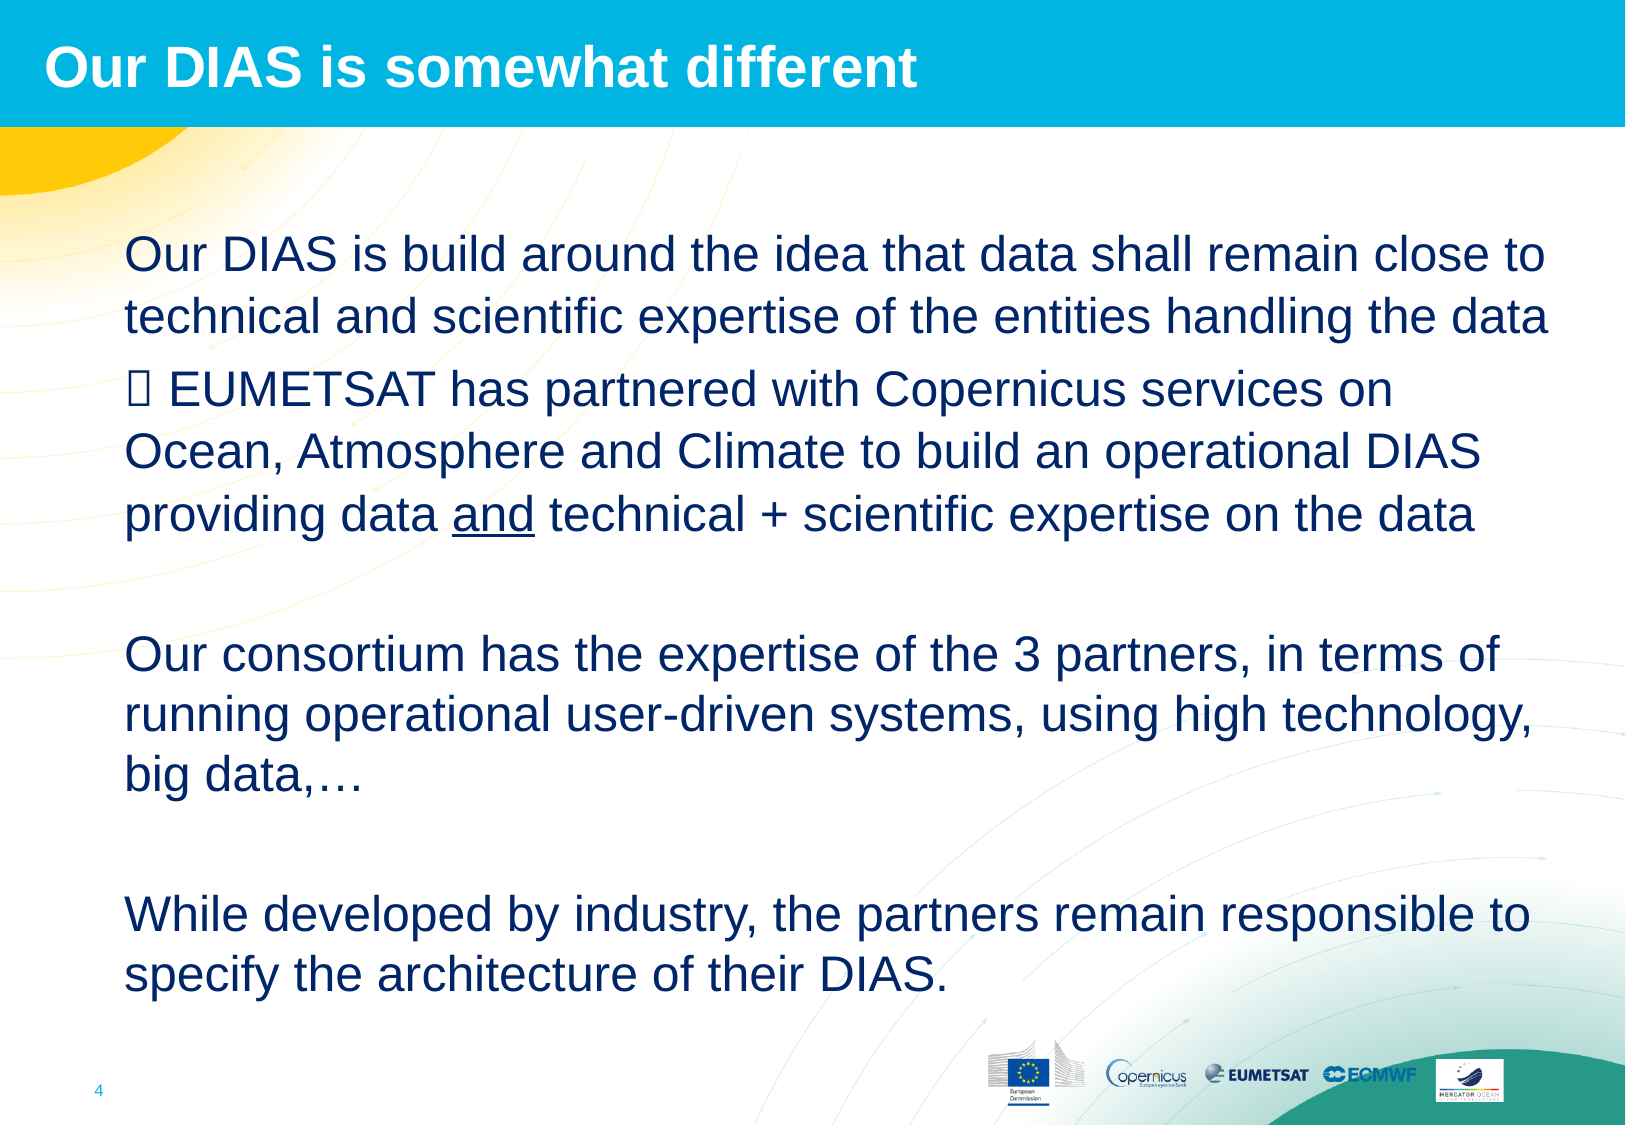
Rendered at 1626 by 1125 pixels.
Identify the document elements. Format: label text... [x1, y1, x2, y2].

list Our DIAS is build around the idea that data shall remain close to technical and scientific expertise of the entities handling the data  EUMETSAT has partnered with Copernicus services on Ocean, Atmosphere and Climate to build an operational DIAS providing data and technical + scientific expertise on the data Our consortium has the expertise of the 3 partners, in terms of running operational user-driven systems, using high technology, big data,… While developed by industry, the partners remain responsible to specify the architecture of their DIAS. [33, 210, 1585, 1026]
title Our DIAS is somewhat different [0, 0, 1523, 129]
picture [0, 128, 1626, 1125]
